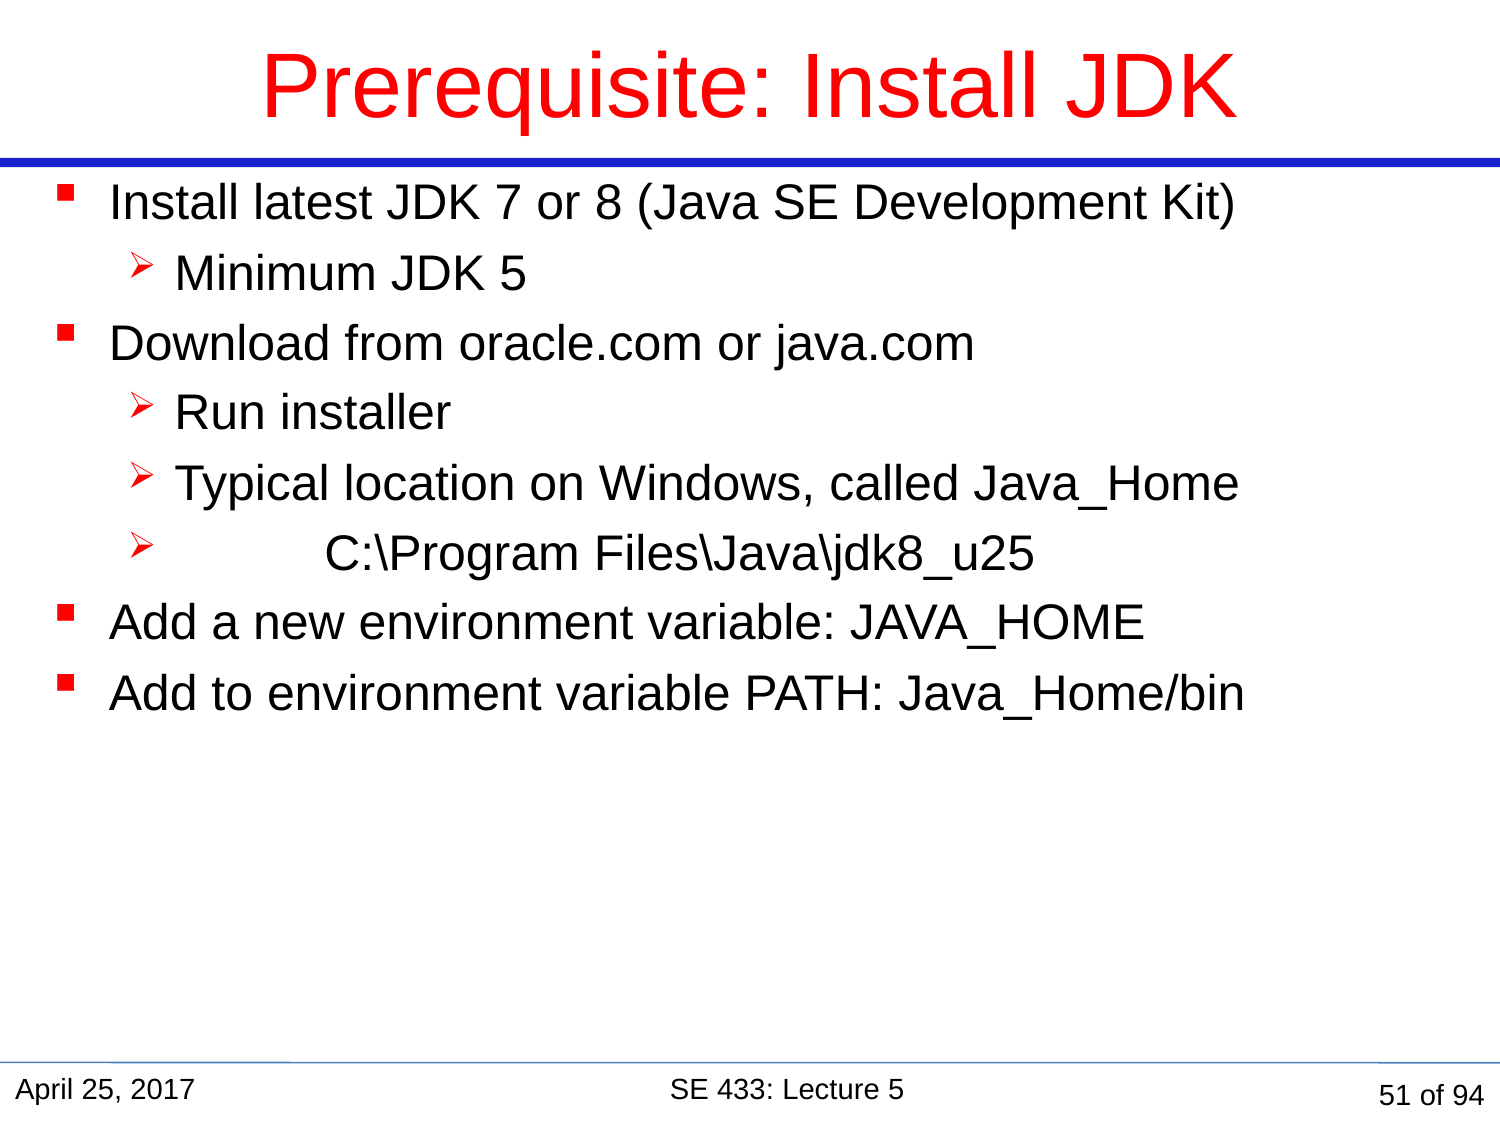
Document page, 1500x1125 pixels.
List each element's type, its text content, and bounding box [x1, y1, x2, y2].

title Prerequisite: Install JDK [0, 0, 1500, 163]
footer SE 433: Lecture 5 [324, 1062, 1249, 1125]
list Install latest JDK 7 or 8 (Java SE Development Kit) Minimum JDK 5 Download from oracle.com or java.com Run installer Typical location on Windows, called Java_Home C:\Program Files\Java\jdk8_u25 Add a new environment variable: JAVA_HOME Add to environment variable PATH: Java_Home/bin [37, 162, 1463, 1062]
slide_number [0, 1062, 324, 1125]
slide_number 51 of 94 [1249, 1062, 1500, 1125]
